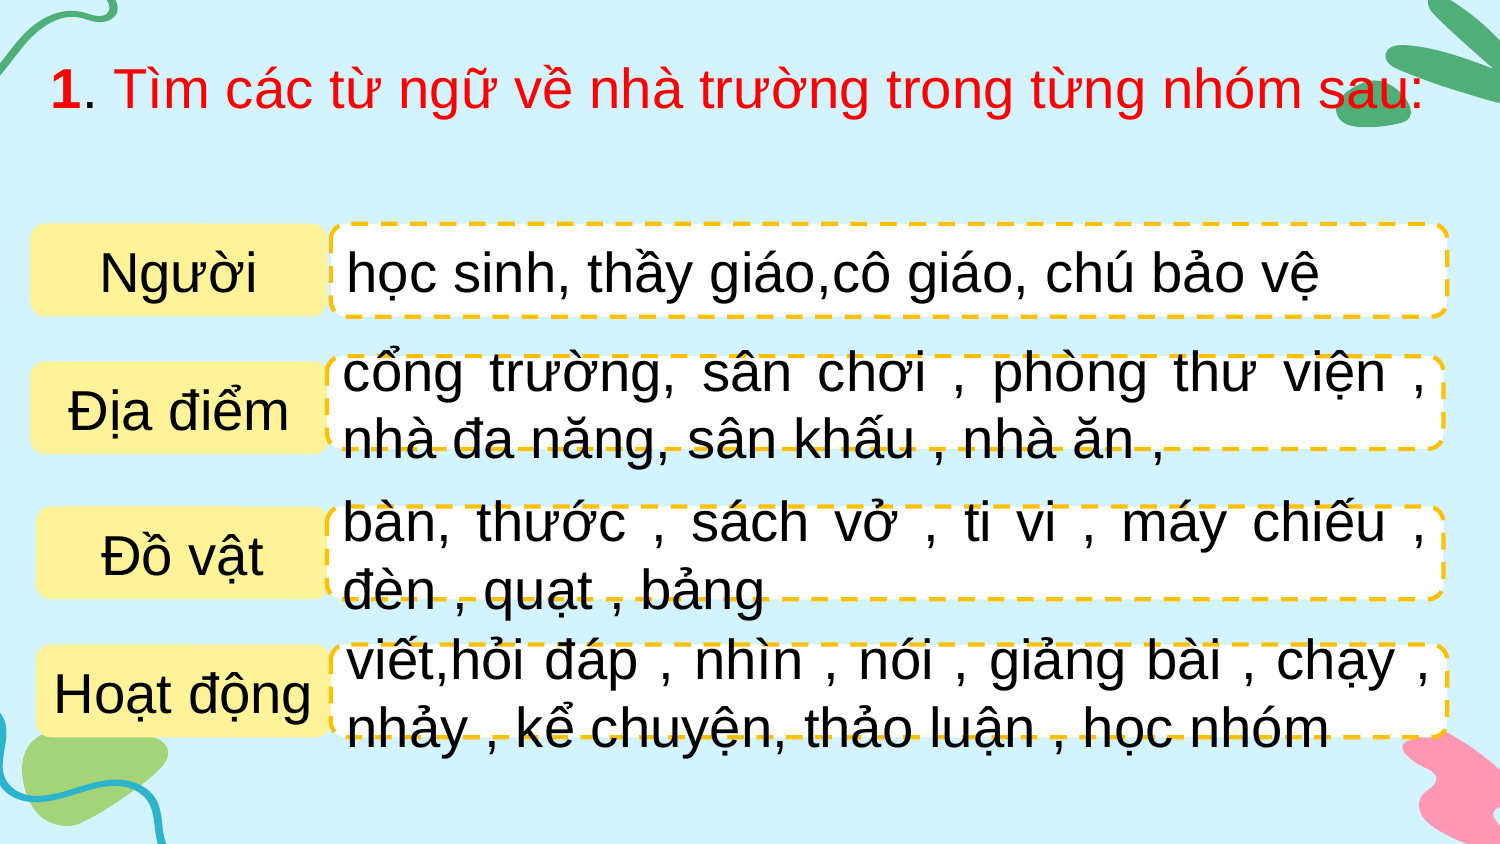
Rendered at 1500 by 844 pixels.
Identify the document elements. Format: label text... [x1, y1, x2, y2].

text_box Địa điểm [27, 359, 330, 457]
text_box Đồ vật [33, 504, 328, 602]
text_box viết,hỏi đáp , nhìn , nói , giảng bài , chạy , nhảy , kể chuyện, thảo luận , học nhóm [328, 642, 1450, 740]
text_box Người [27, 221, 330, 319]
text_box 1. Tìm các từ ngữ về nhà trường trong từng nhóm sau: [35, 41, 1483, 135]
text_box cổng trường, sân chơi , phòng thư viện , nhà đa năng, sân khấu , nhà ăn , [324, 354, 1446, 452]
text_box học sinh, thầy giáo,cô giáo, chú bảo vệ [328, 221, 1450, 319]
text_box bàn, thước , sách vở , ti vi , máy chiếu , đèn , quạt , bảng [324, 504, 1446, 602]
text_box Hoạt động [33, 642, 331, 740]
